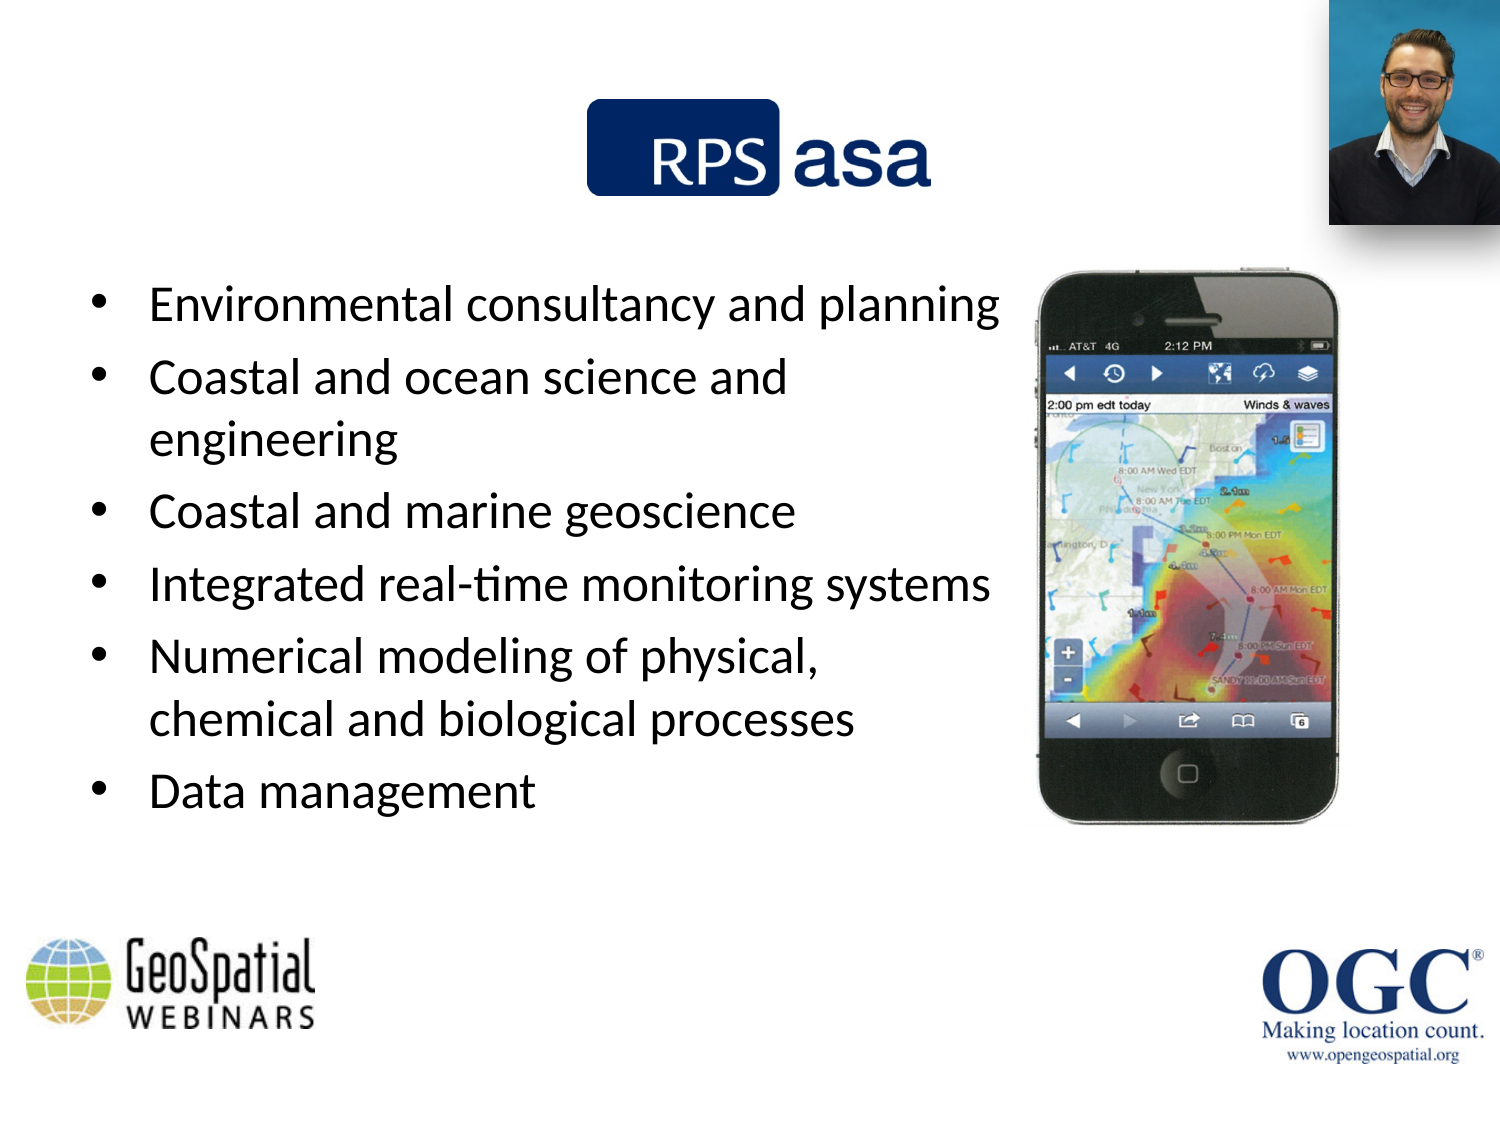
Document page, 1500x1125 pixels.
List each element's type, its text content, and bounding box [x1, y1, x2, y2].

picture [587, 99, 931, 196]
picture [1262, 949, 1484, 1064]
picture [1024, 262, 1351, 828]
picture [26, 937, 315, 1029]
picture [1328, 0, 1500, 226]
list Environmental consultancy and planning Coastal and ocean science and engineering Coastal and marine geoscience Integrated real-time monitoring systems Numerical modeling of physical, chemical and biological processes Data management [75, 262, 1025, 838]
title RPS ASA [75, 45, 1314, 233]
